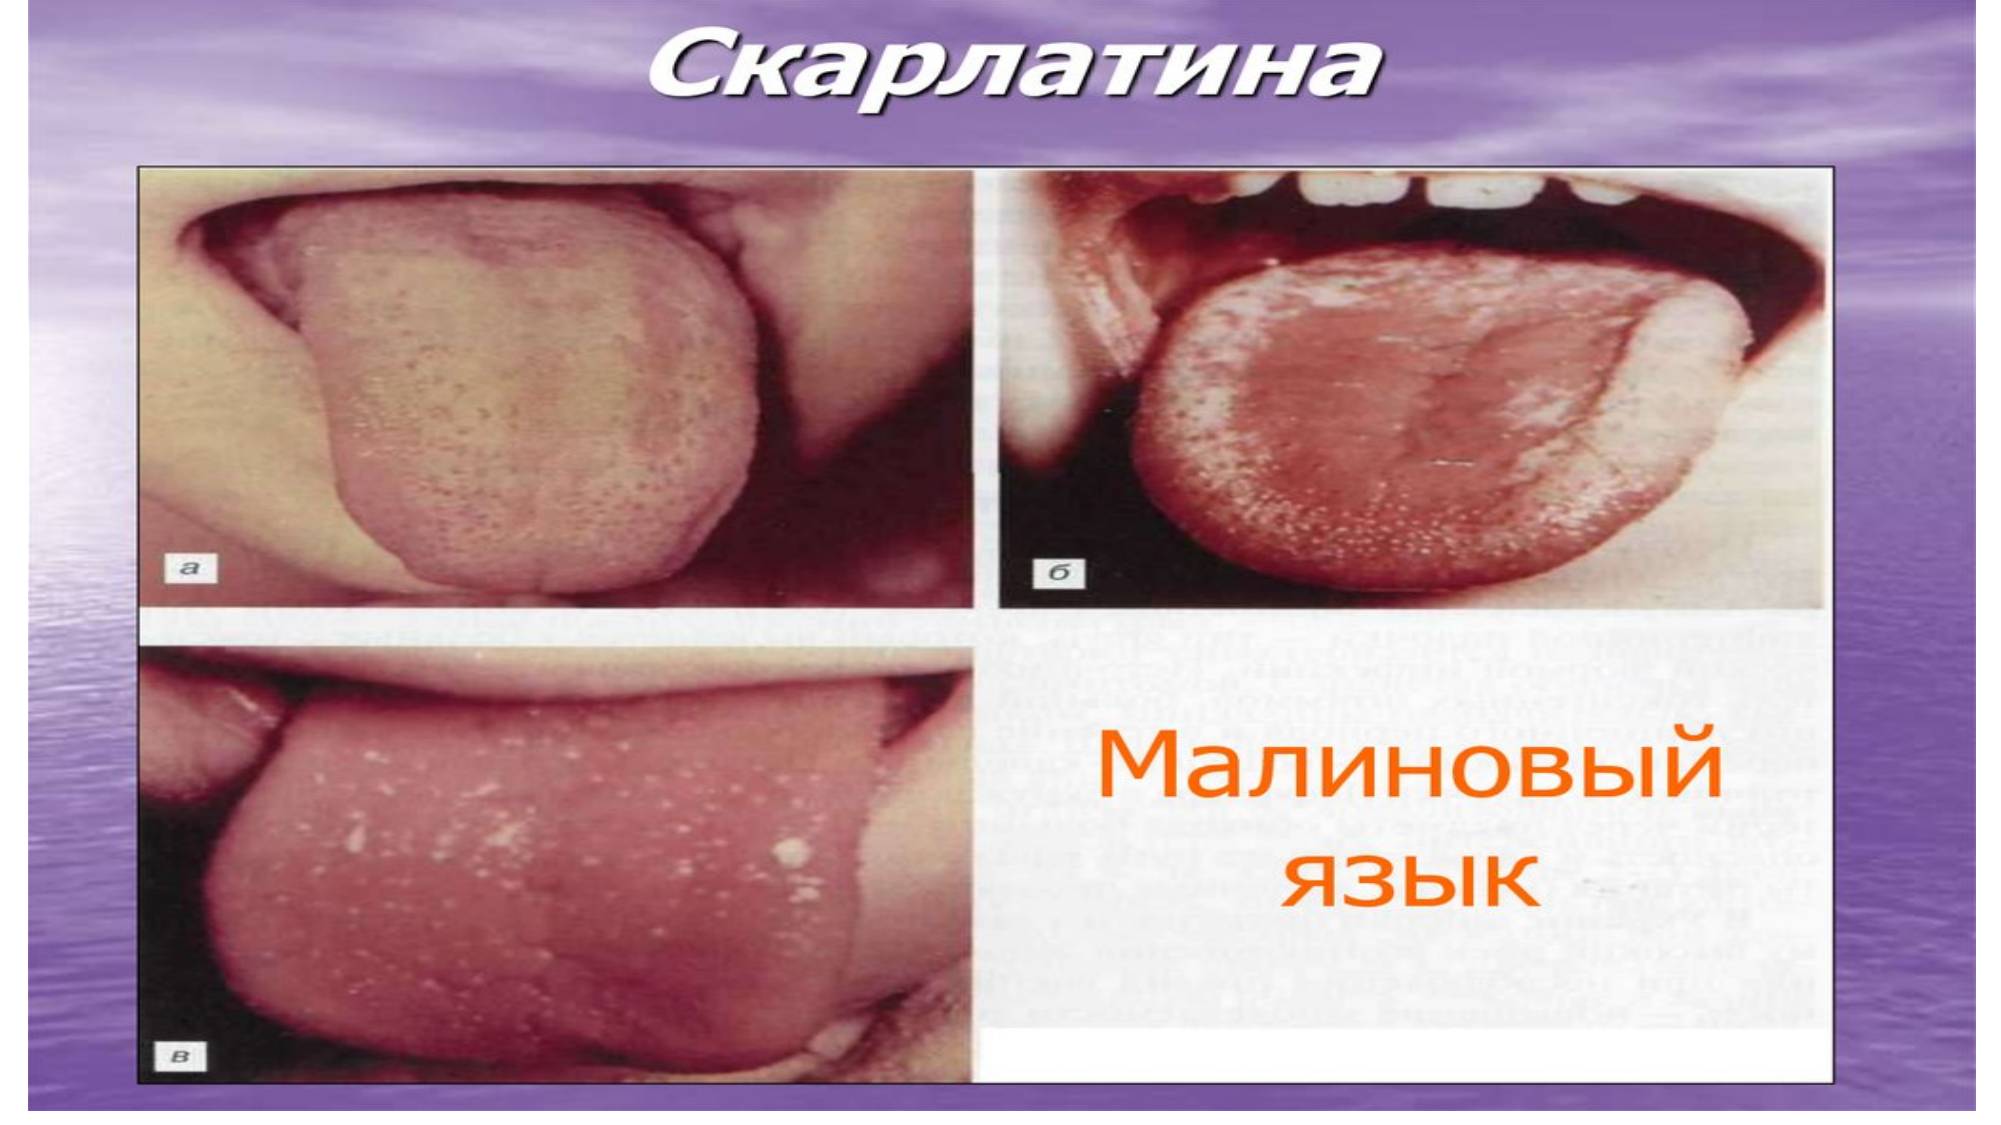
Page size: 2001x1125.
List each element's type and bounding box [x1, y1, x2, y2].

list [28, 0, 1976, 1111]
